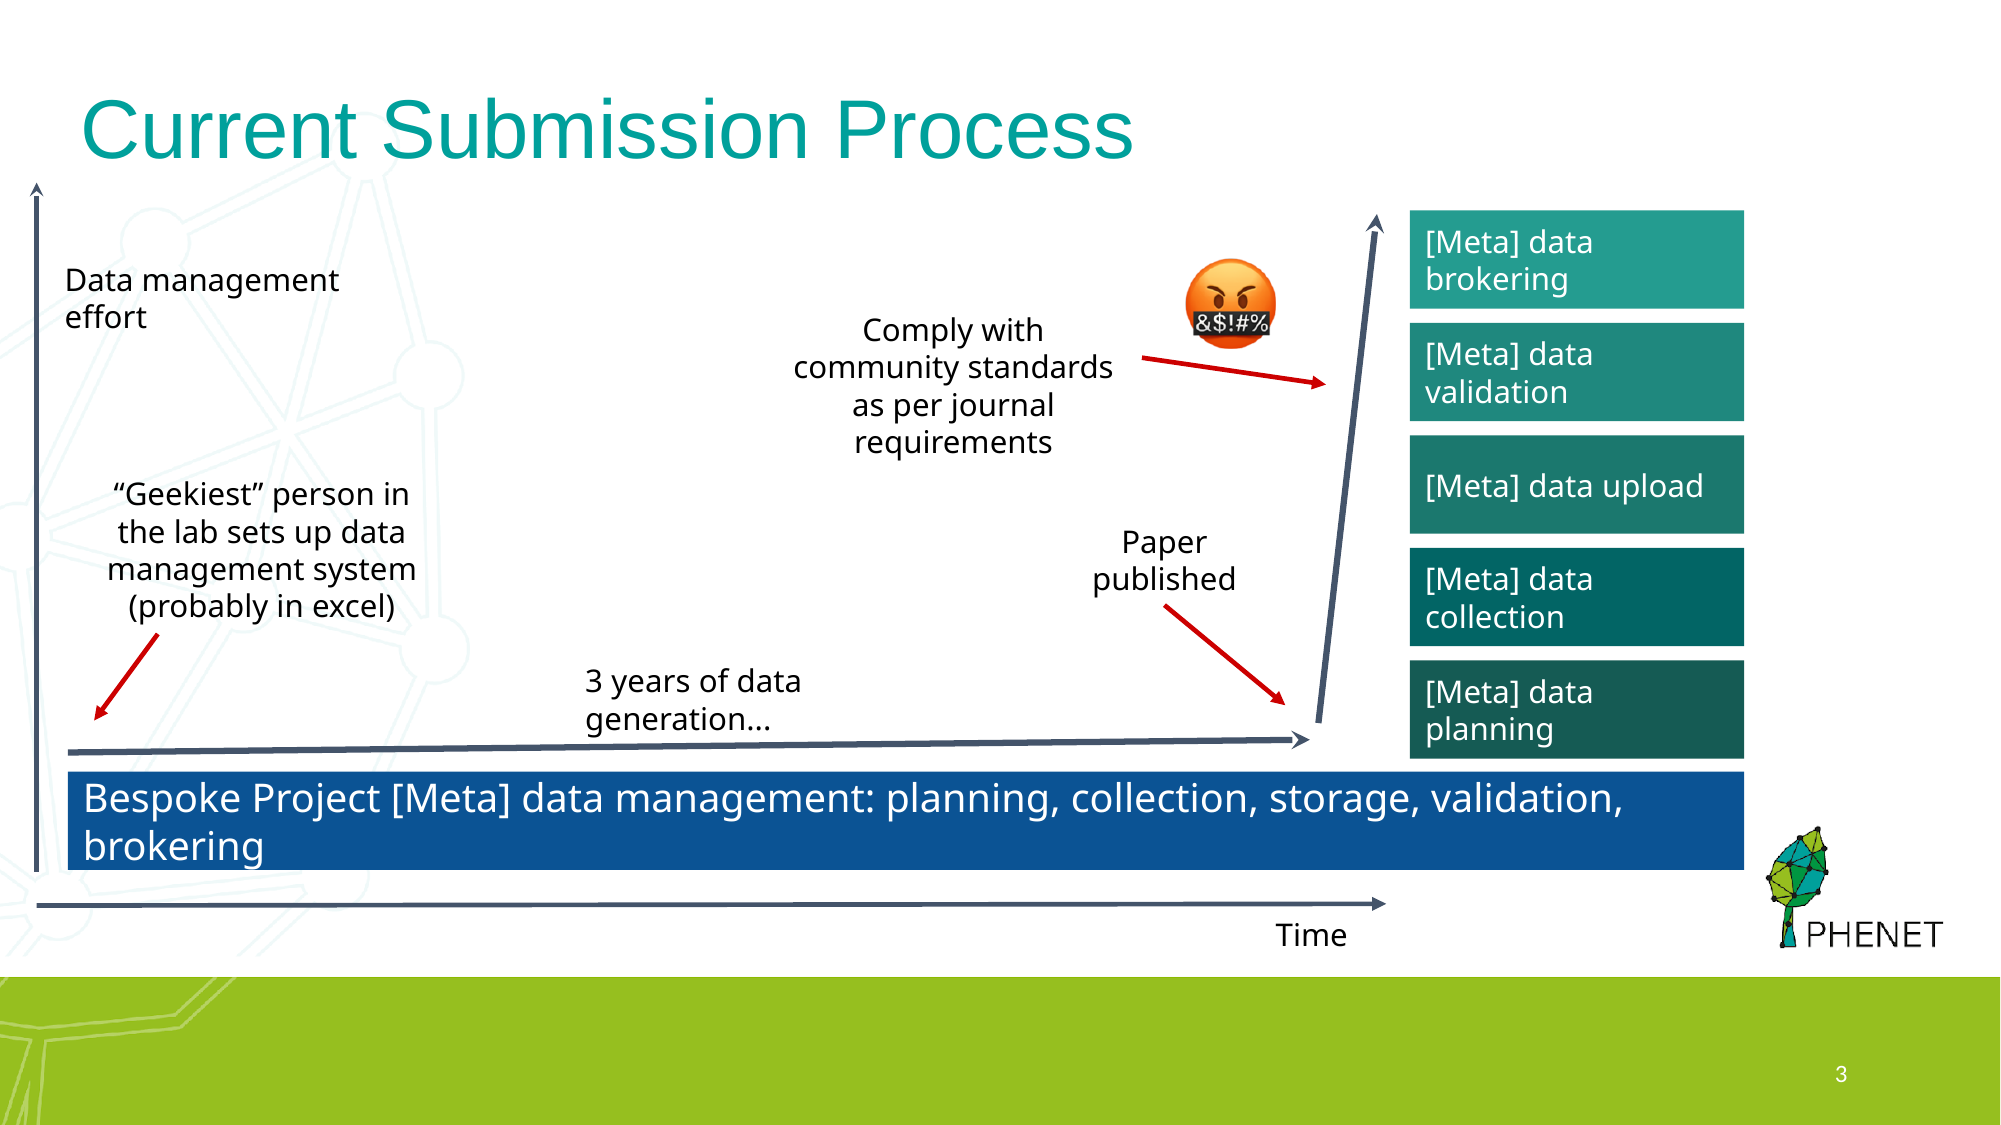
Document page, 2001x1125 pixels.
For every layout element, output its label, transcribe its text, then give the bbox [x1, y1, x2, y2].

text_box Paper published [1061, 507, 1268, 606]
text_box 3 years of data generation... [570, 646, 975, 708]
text_box Bespoke Project [Meta] data management: planning, collection, storage, validation, brokering [67, 771, 1745, 870]
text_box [1318, 213, 1378, 724]
title Current Submission Process [65, 59, 1791, 205]
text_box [67, 739, 1311, 753]
text_box [Meta] data upload [1409, 435, 1745, 534]
text_box Data management effort [49, 245, 388, 306]
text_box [1164, 604, 1286, 706]
text_box [Meta] data collection [1409, 547, 1745, 647]
text_box [Meta] data planning [1409, 660, 1745, 759]
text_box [93, 633, 159, 721]
text_box Comply with community standards as per journal requirements [765, 295, 1142, 421]
text_box Time [1260, 900, 1391, 962]
text_box “Geekiest” person in the lab sets up data management system (probably in excel) [73, 459, 451, 623]
text_box [Meta] data validation [1409, 322, 1745, 422]
slide_number ‹#› [1738, 1042, 1863, 1103]
picture [0, 0, 2001, 1125]
text_box [Meta] data brokering [1409, 210, 1745, 309]
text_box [1141, 357, 1327, 385]
